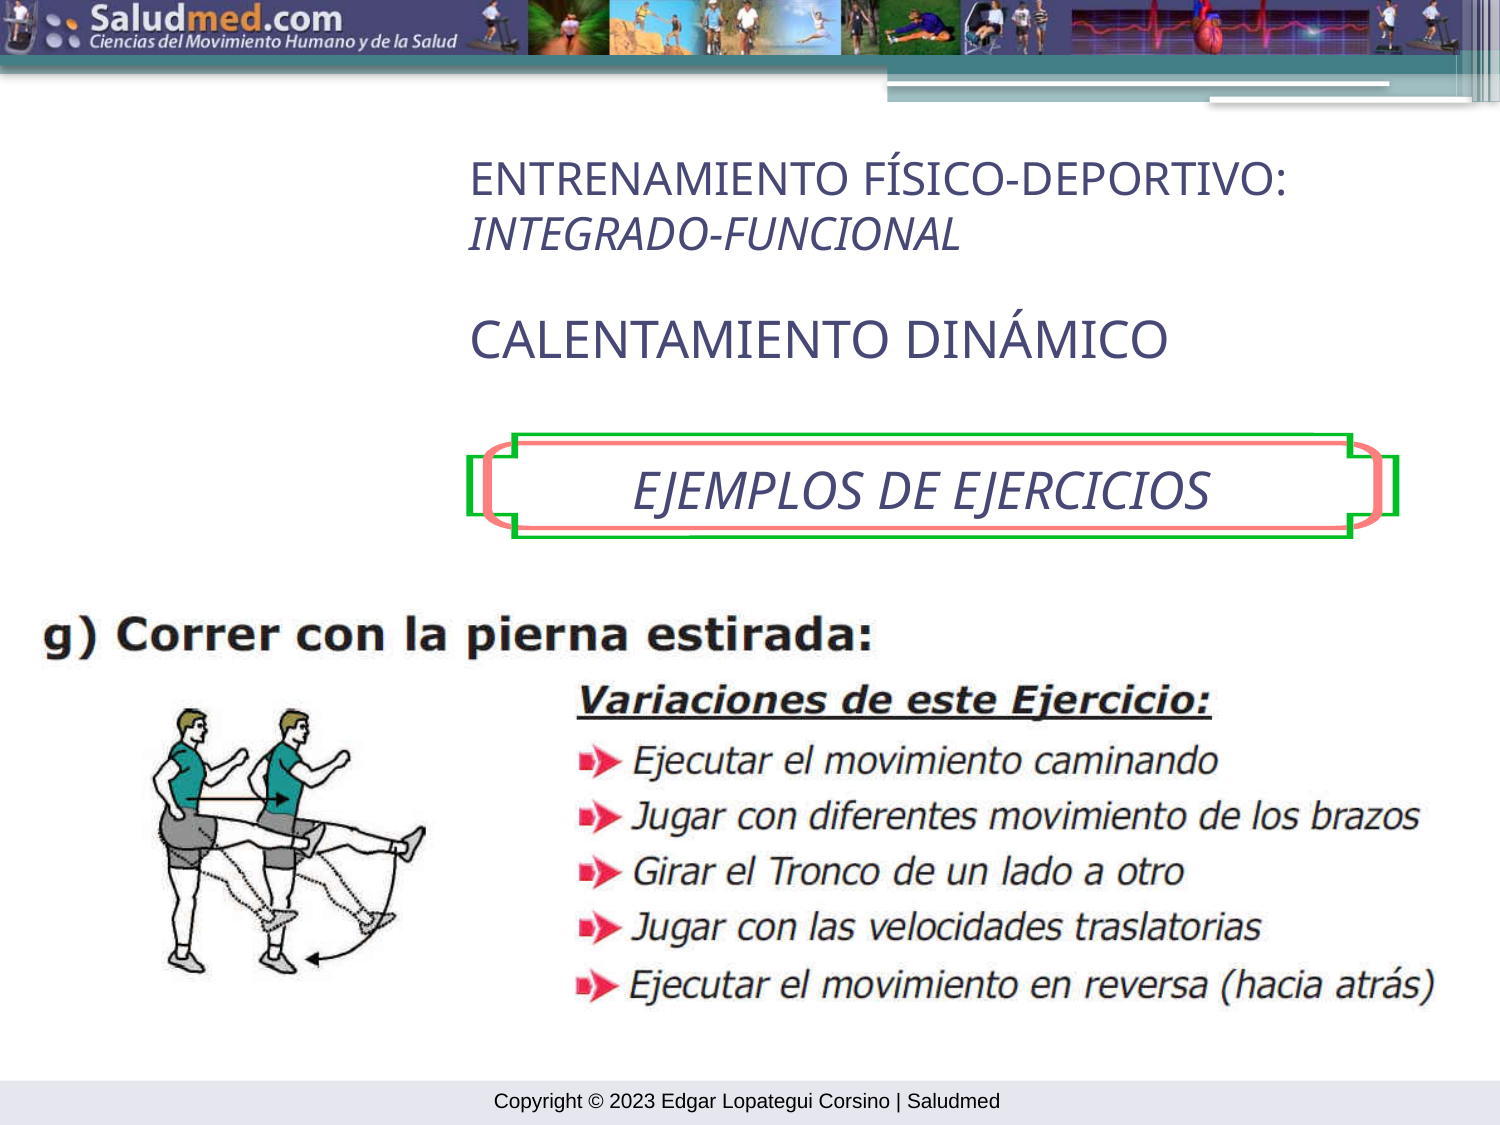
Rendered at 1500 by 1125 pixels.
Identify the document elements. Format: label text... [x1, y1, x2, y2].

picture [465, 432, 1400, 540]
picture [0, 0, 1460, 55]
text_box CALENTAMIENTO DINÁMICO [454, 302, 1423, 374]
text_box ENTRENAMIENTO FÍSICO-DEPORTIVO: INTEGRADO-FUNCIONAL [454, 136, 1459, 273]
picture [41, 608, 1436, 1012]
